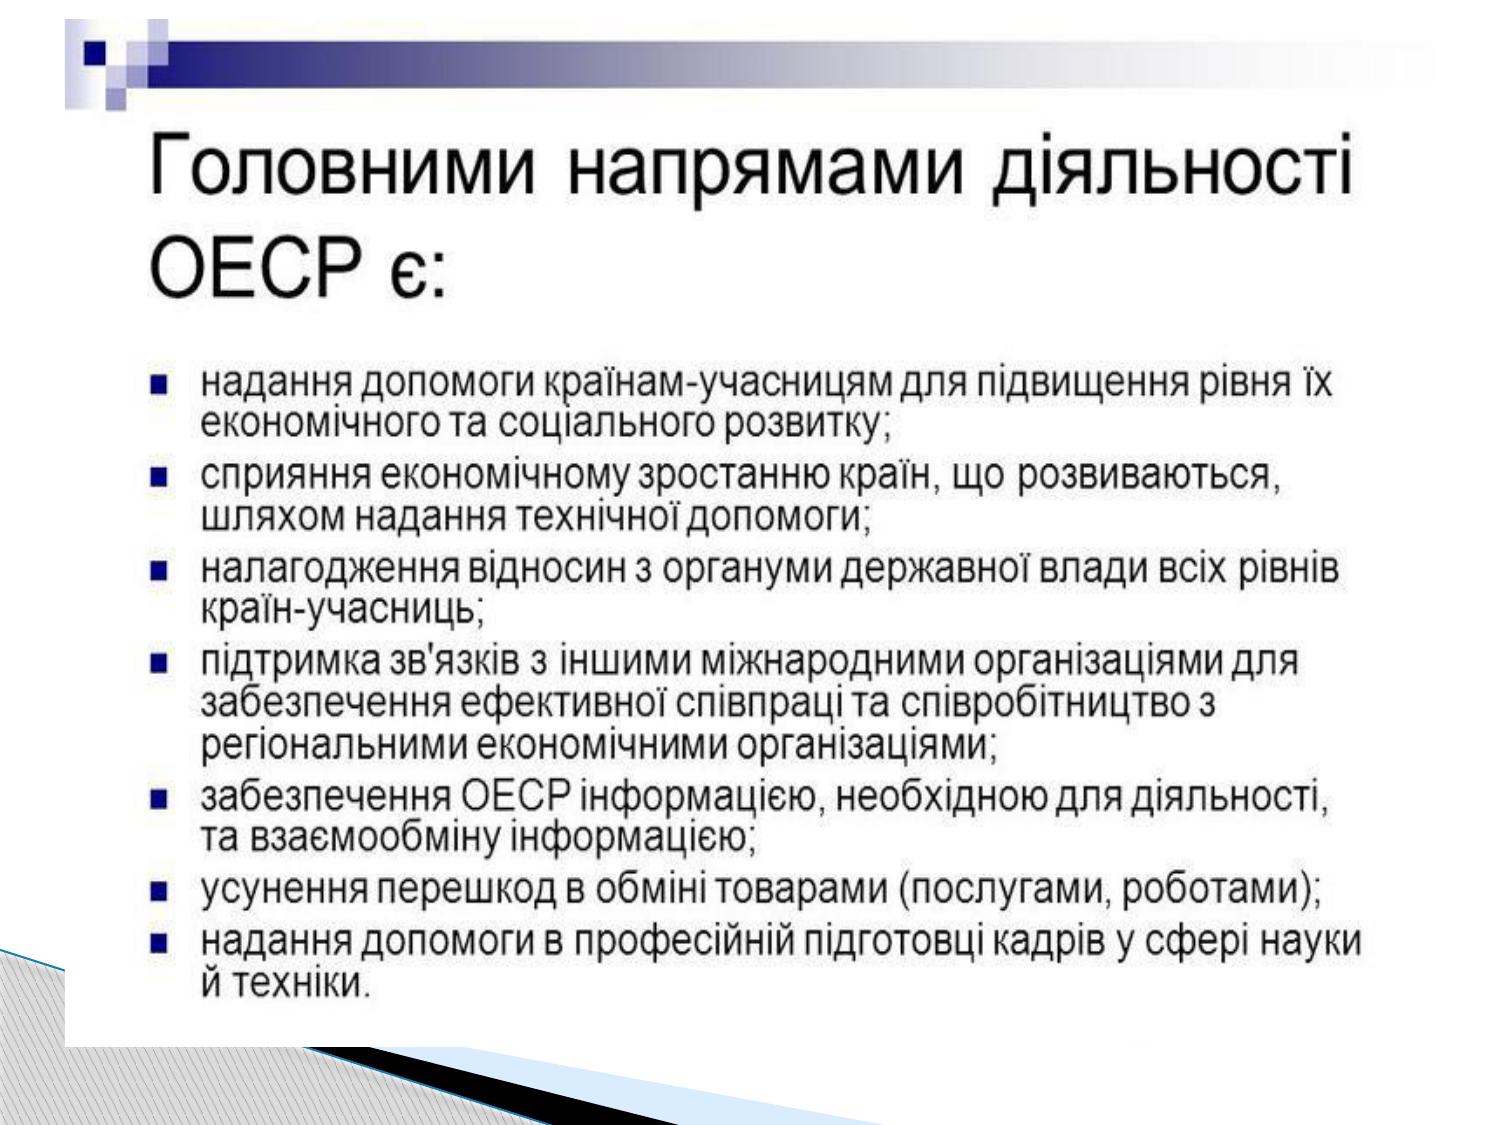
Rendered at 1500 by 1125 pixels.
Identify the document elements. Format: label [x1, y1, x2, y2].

picture [64, 18, 1459, 1047]
